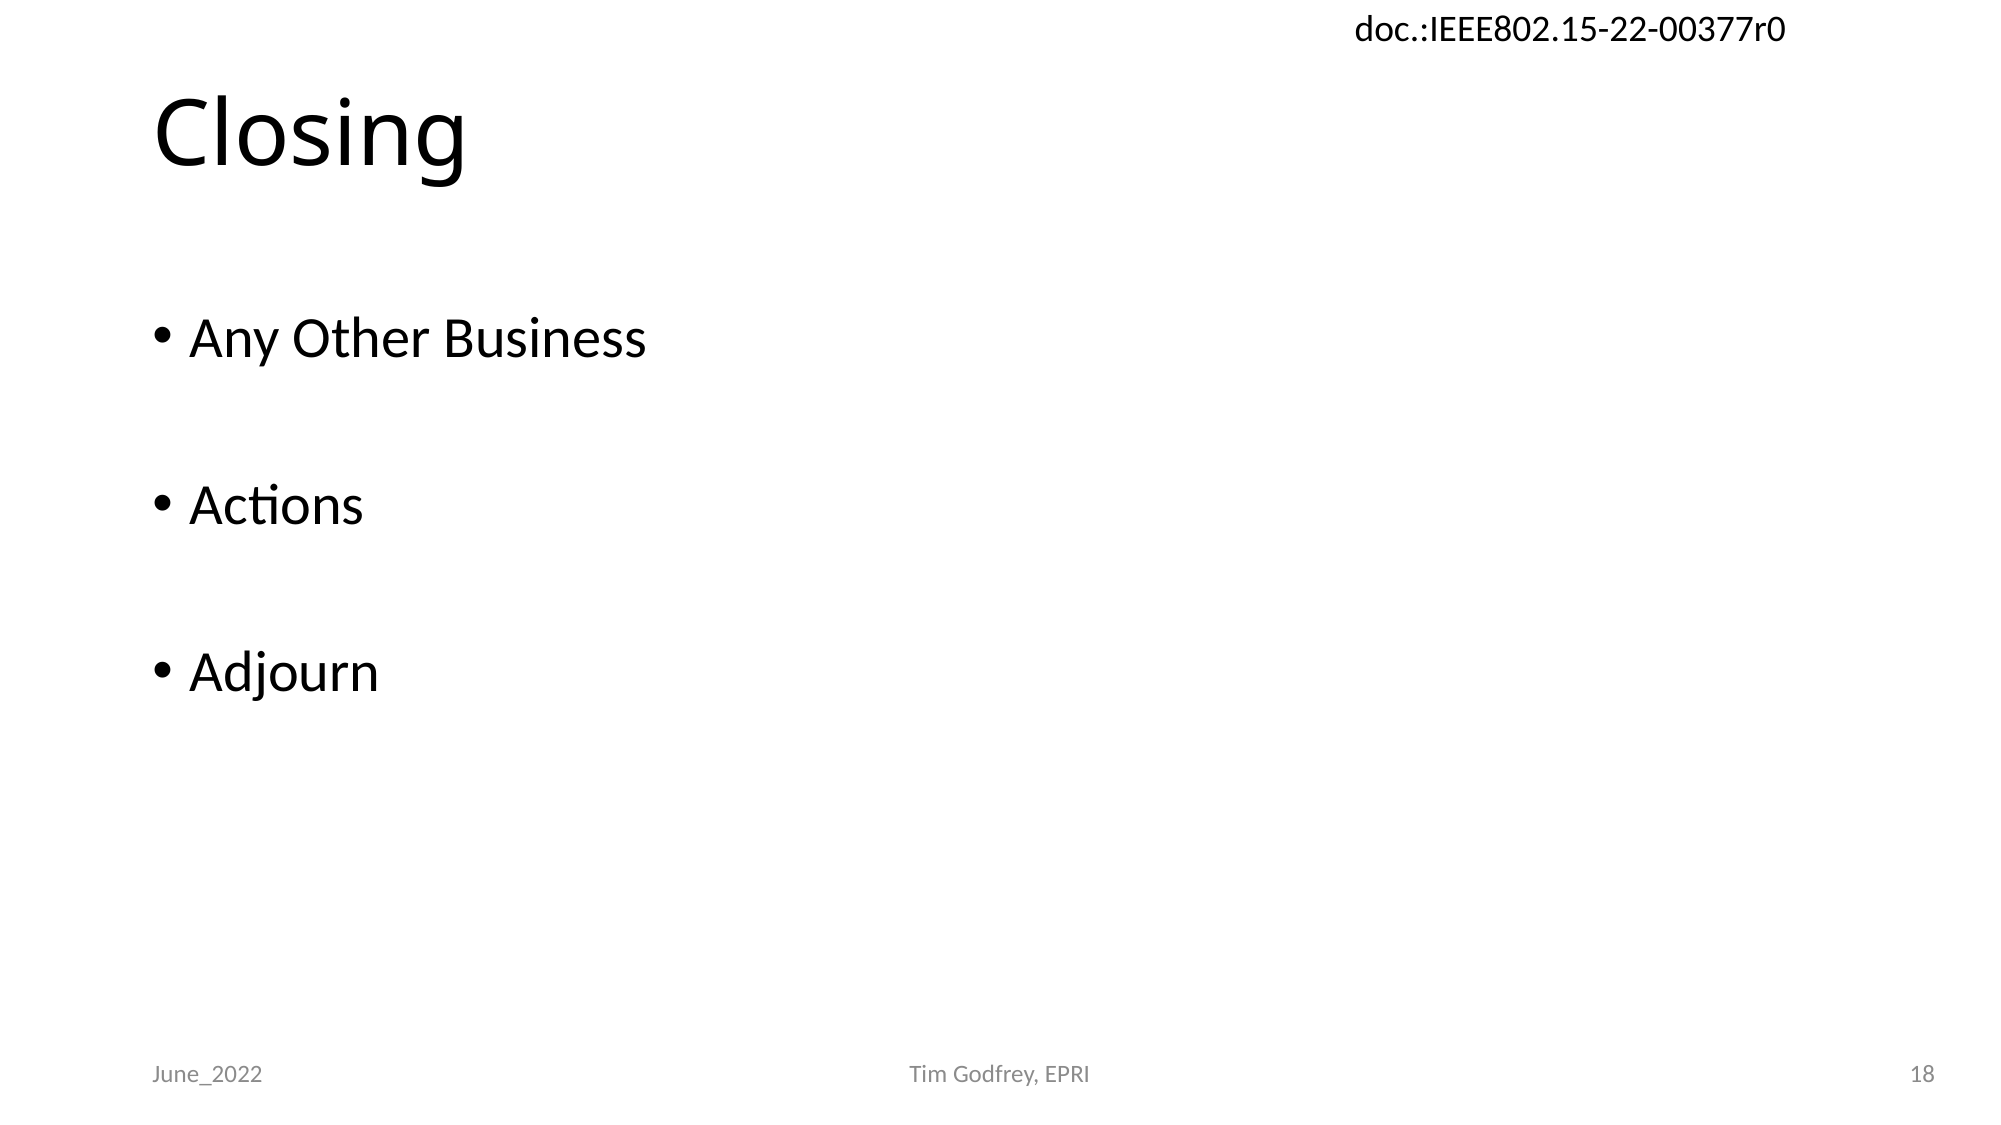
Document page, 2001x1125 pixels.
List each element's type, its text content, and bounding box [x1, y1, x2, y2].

slide_number 18 [1462, 1042, 1950, 1103]
title Closing [137, 59, 1863, 213]
list Any Other Business Actions Adjourn [137, 299, 1863, 1014]
footer Tim Godfrey, EPRI [662, 1042, 1338, 1103]
slide_number June_2022 [137, 1042, 588, 1103]
